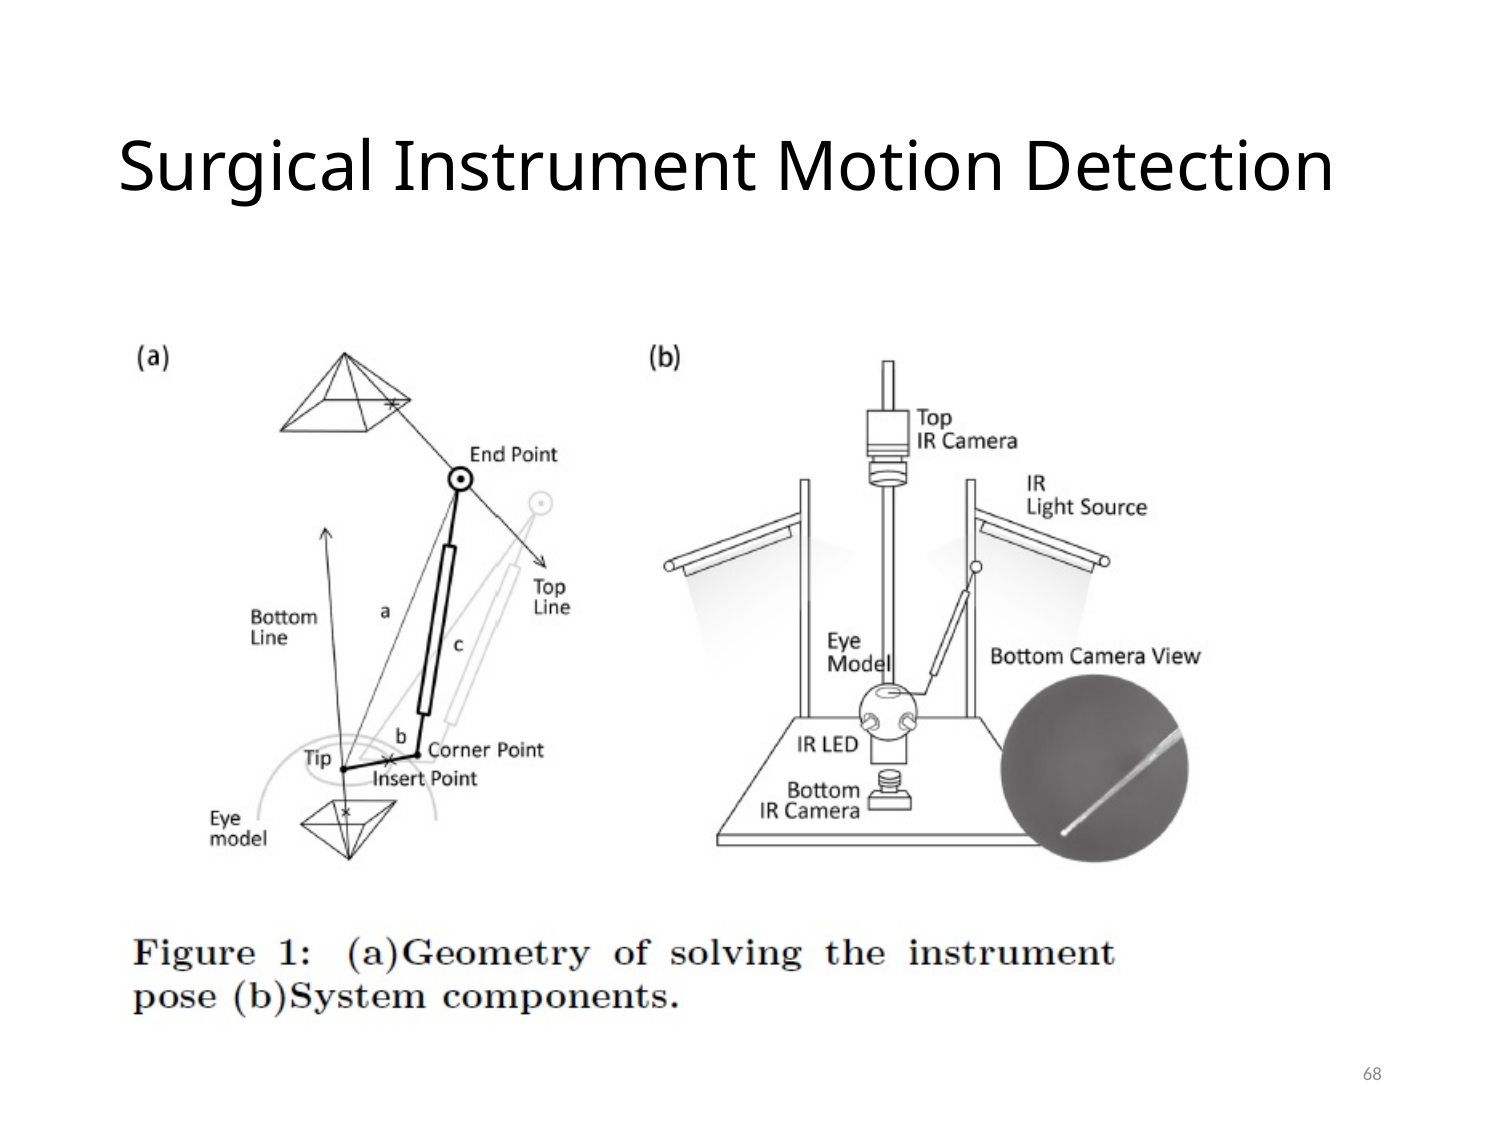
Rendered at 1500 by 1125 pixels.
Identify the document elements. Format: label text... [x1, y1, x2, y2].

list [95, 255, 1247, 1029]
title Surgical Instrument Motion Detection [103, 59, 1397, 278]
slide_number 68 [1059, 1042, 1397, 1103]
